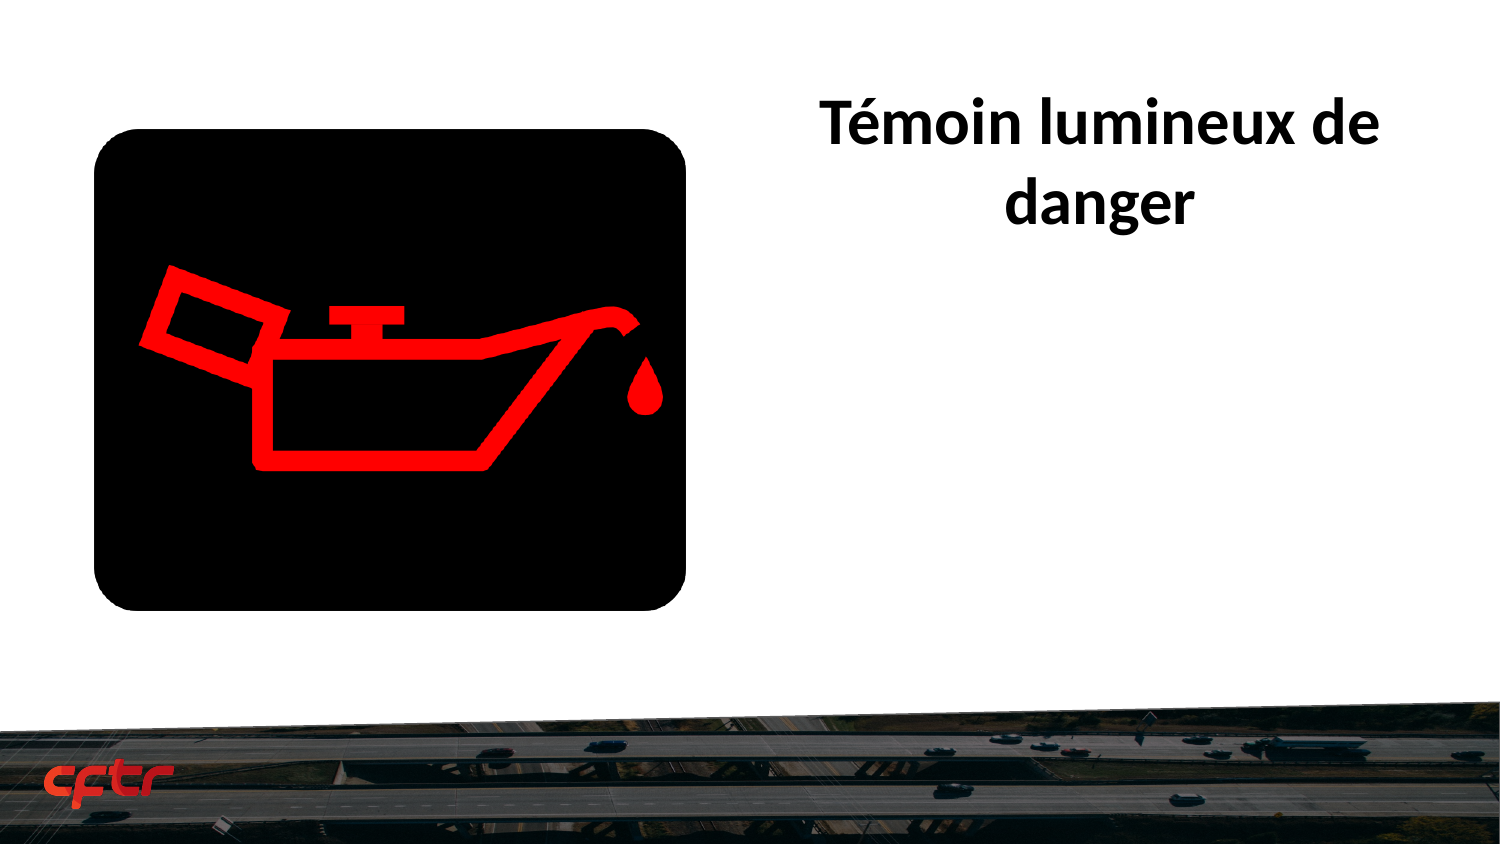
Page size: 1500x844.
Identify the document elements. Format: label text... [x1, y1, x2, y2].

picture [0, 704, 1499, 844]
title Témoin lumineux de danger [751, 35, 1450, 130]
picture [94, 129, 687, 612]
